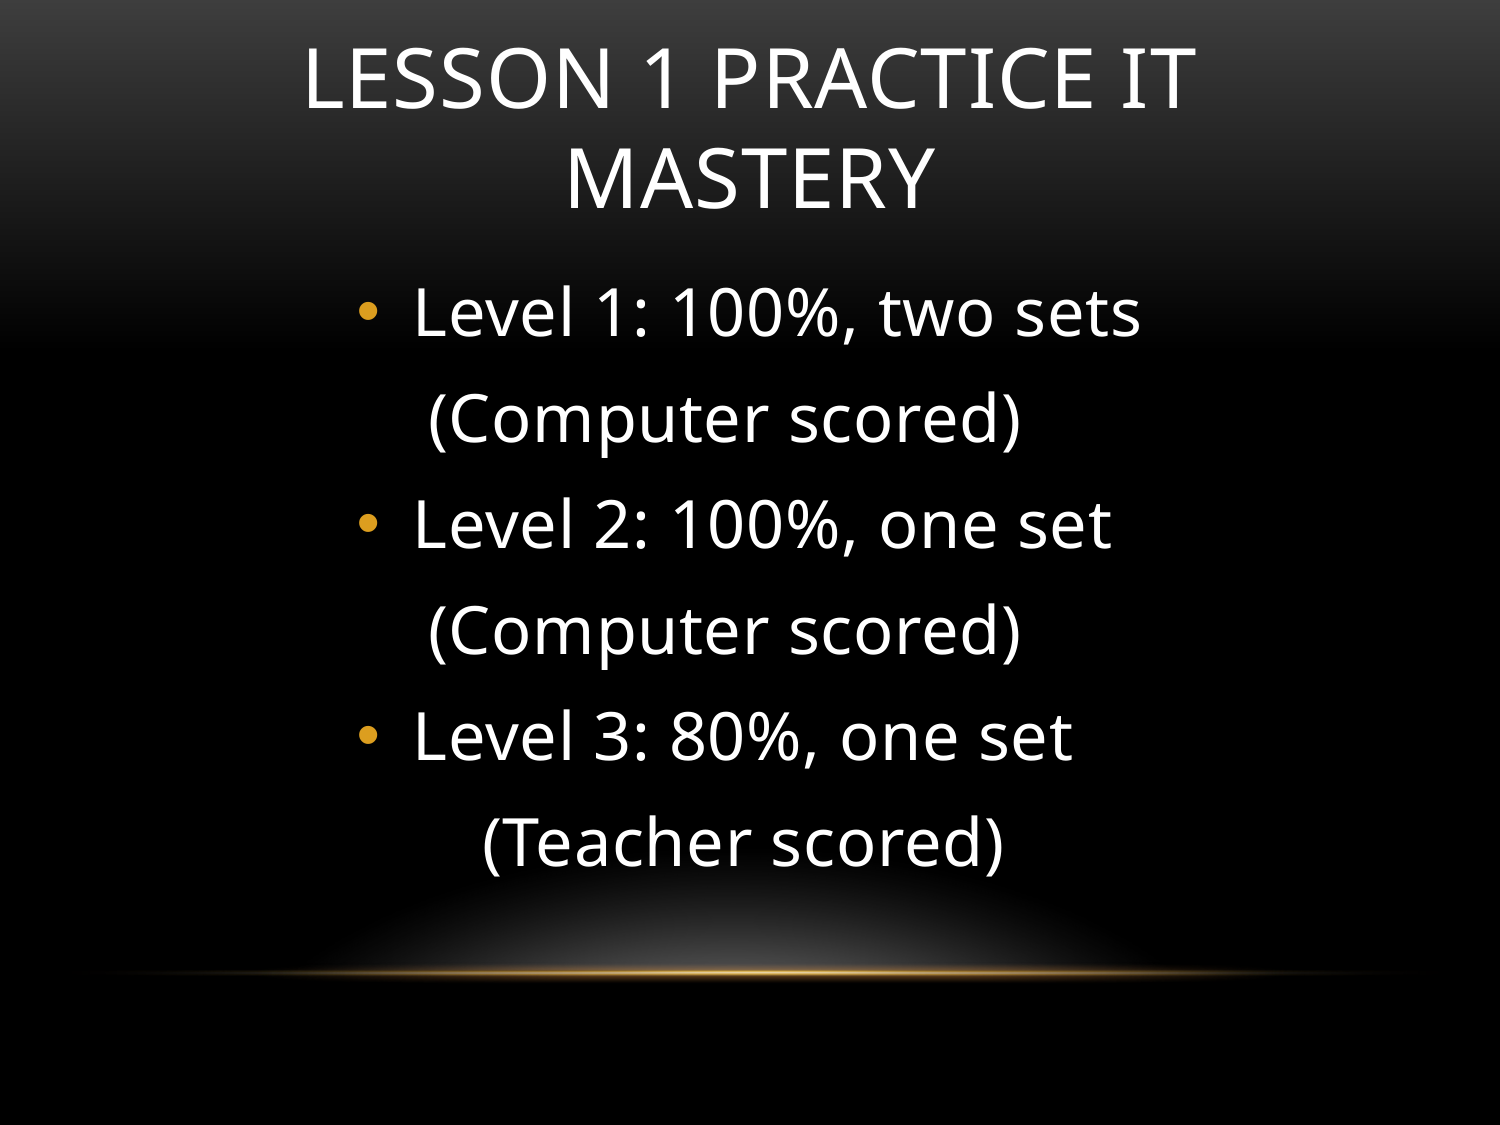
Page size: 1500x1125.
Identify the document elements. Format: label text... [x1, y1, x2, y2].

picture [0, 0, 1500, 1125]
title Lesson 1 practice It Mastery [99, 45, 1400, 233]
list Level 1: 100%, two sets (Computer scored) Level 2: 100%, one set (Computer scored) Level 3: 80%, one set (Teacher scored) [341, 262, 1400, 938]
